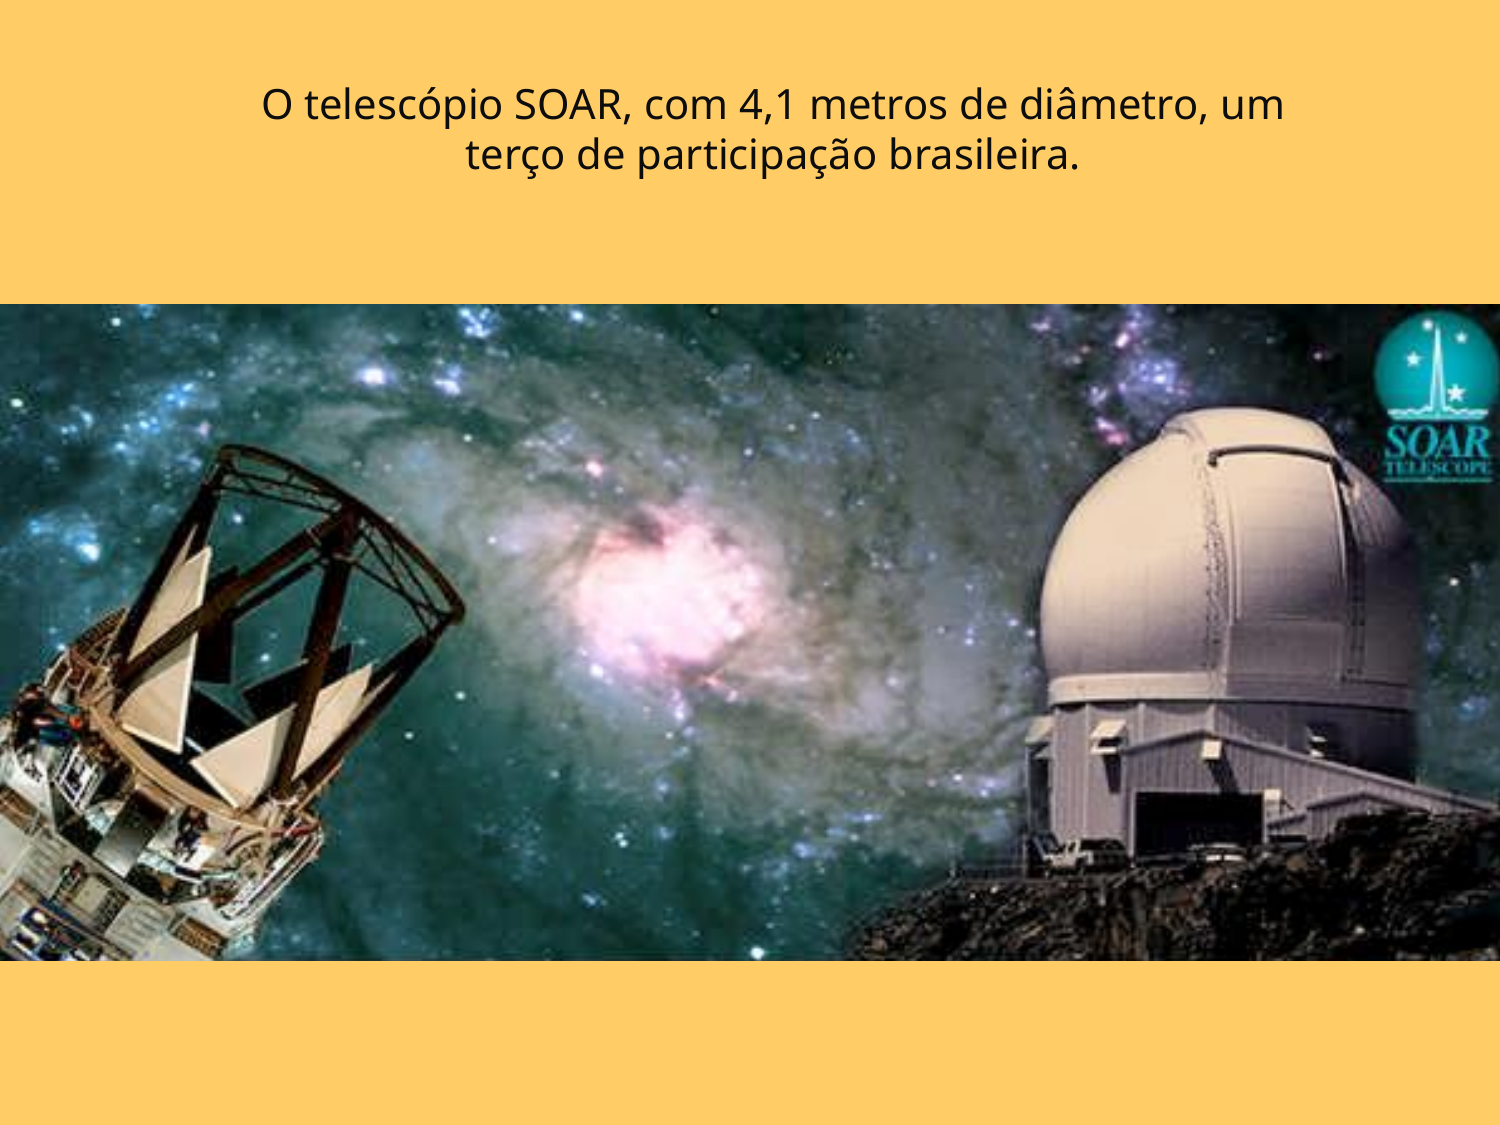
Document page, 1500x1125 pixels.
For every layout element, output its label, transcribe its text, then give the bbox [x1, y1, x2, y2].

picture [0, 304, 1500, 962]
text_box O telescópio SOAR, com 4,1 metros de diâmetro, um terço de participação brasileira. [246, 70, 1301, 186]
